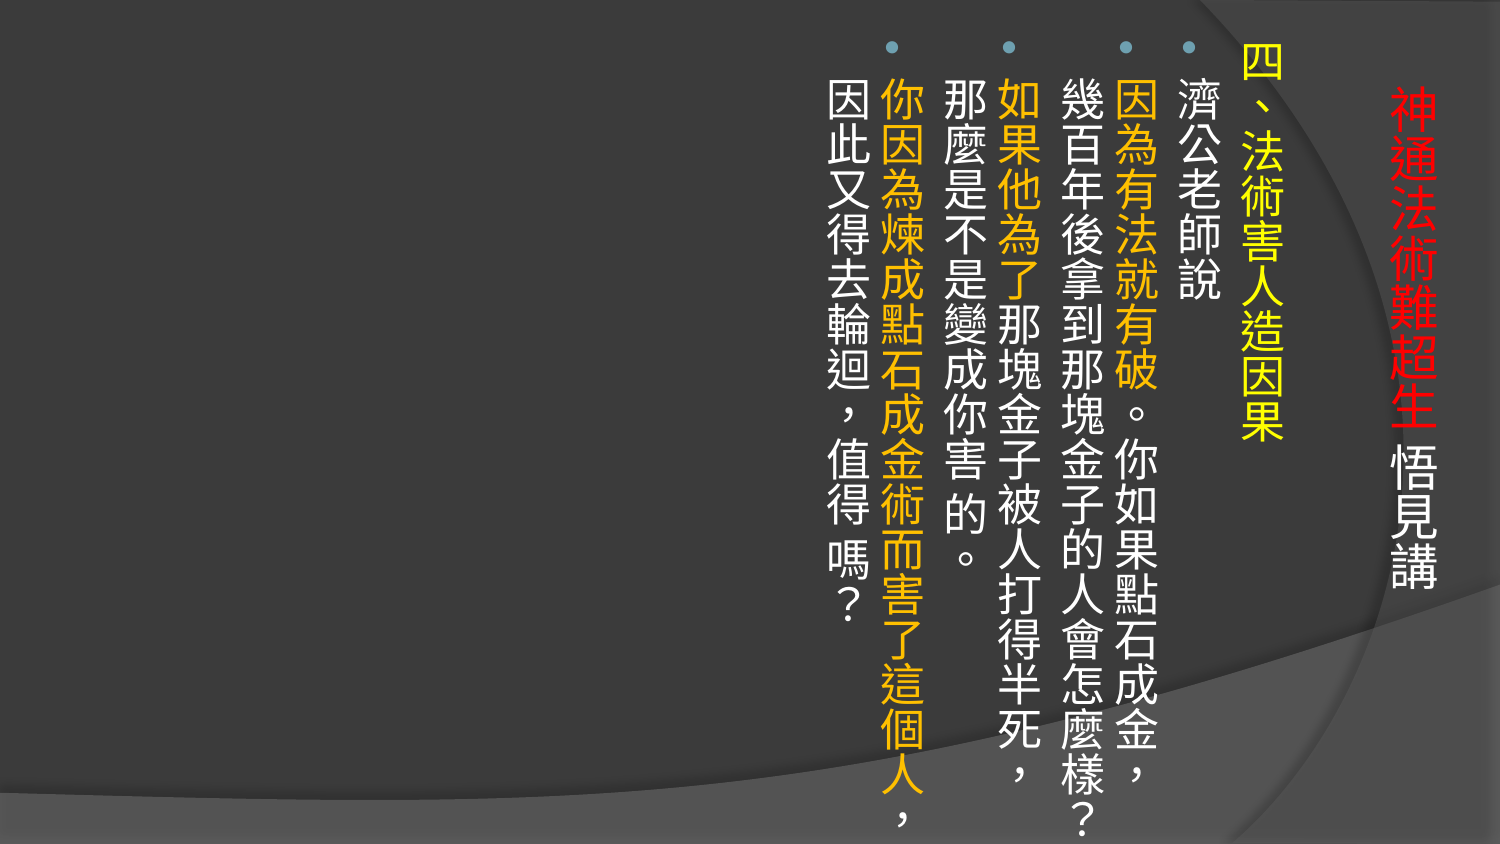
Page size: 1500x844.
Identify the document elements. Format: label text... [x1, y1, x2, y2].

list 四、法術害人造因果 濟公老師說 因為有法就有破。你如果點石成金，幾百年後拿到那塊金子的人會怎麼樣？ 如果他為了那塊金子被人打得半死，那麼是不是變成你害 的。 你因為煉成點石成金術而害了這個人，因此又得去輪迴，值得 嗎？ [29, 20, 1353, 824]
title 神通法術難超生 悟見講 [1353, 43, 1473, 812]
